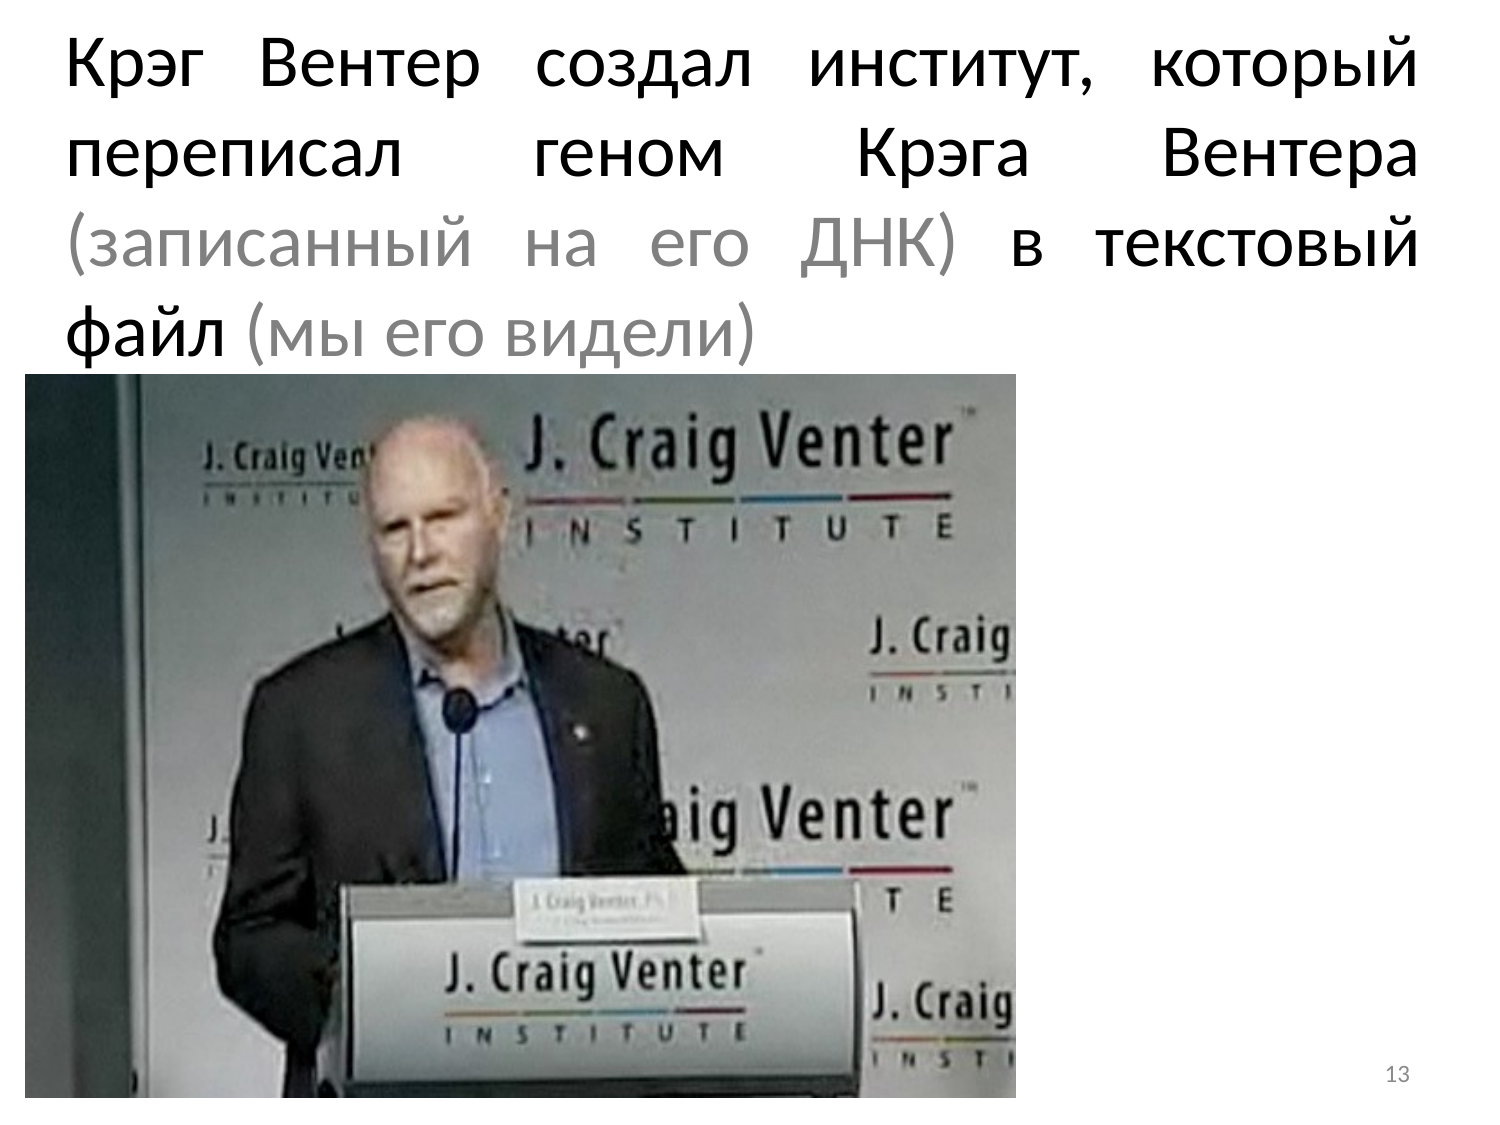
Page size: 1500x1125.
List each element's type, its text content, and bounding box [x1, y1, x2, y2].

slide_number 13 [1074, 1042, 1425, 1103]
picture [25, 374, 1016, 1099]
title Крэг Вентер создал институт, который переписал геном Крэга Вентера (записанный на его ДНК) в текстовый файл (мы его видели) [50, 27, 1437, 356]
